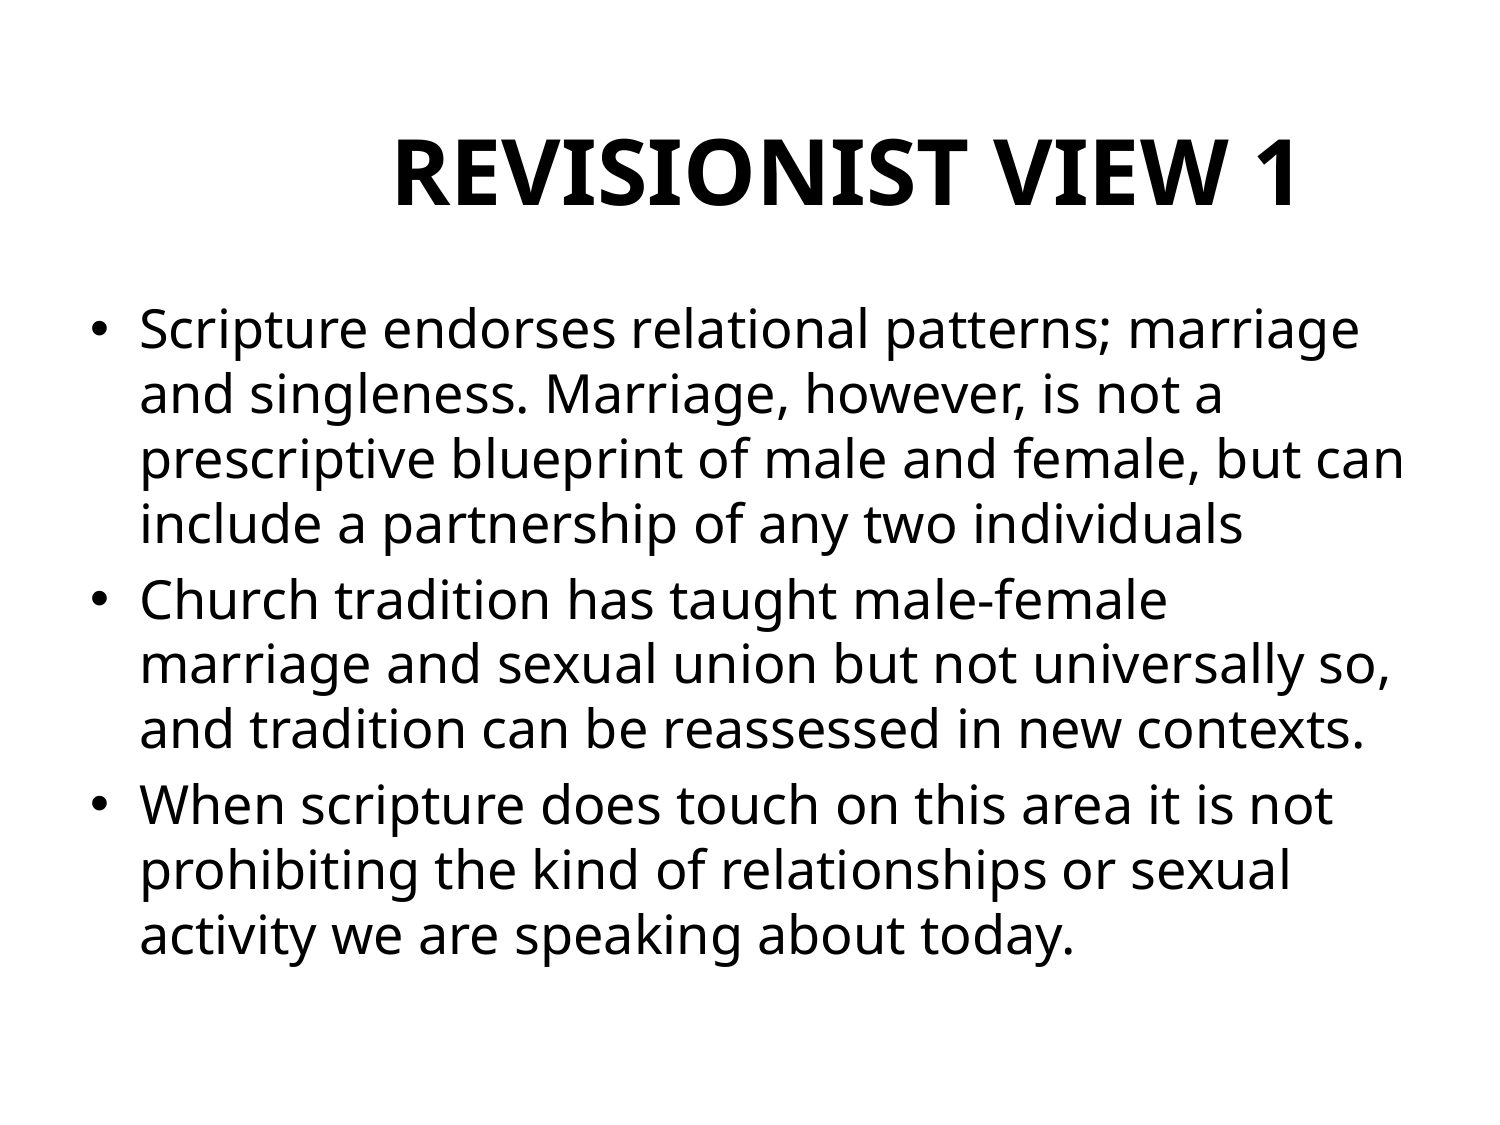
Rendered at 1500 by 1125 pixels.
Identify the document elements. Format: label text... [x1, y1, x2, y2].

title REVISIONIST VIEW 1 [375, 75, 1425, 263]
list Scripture endorses relational patterns; marriage and singleness. Marriage, however, is not a prescriptive blueprint of male and female, but can include a partnership of any two individuals Church tradition has taught male-female marriage and sexual union but not universally so, and tradition can be reassessed in new contexts. When scripture does touch on this area it is not prohibiting the kind of relationships or sexual activity we are speaking about today. [75, 287, 1425, 1030]
